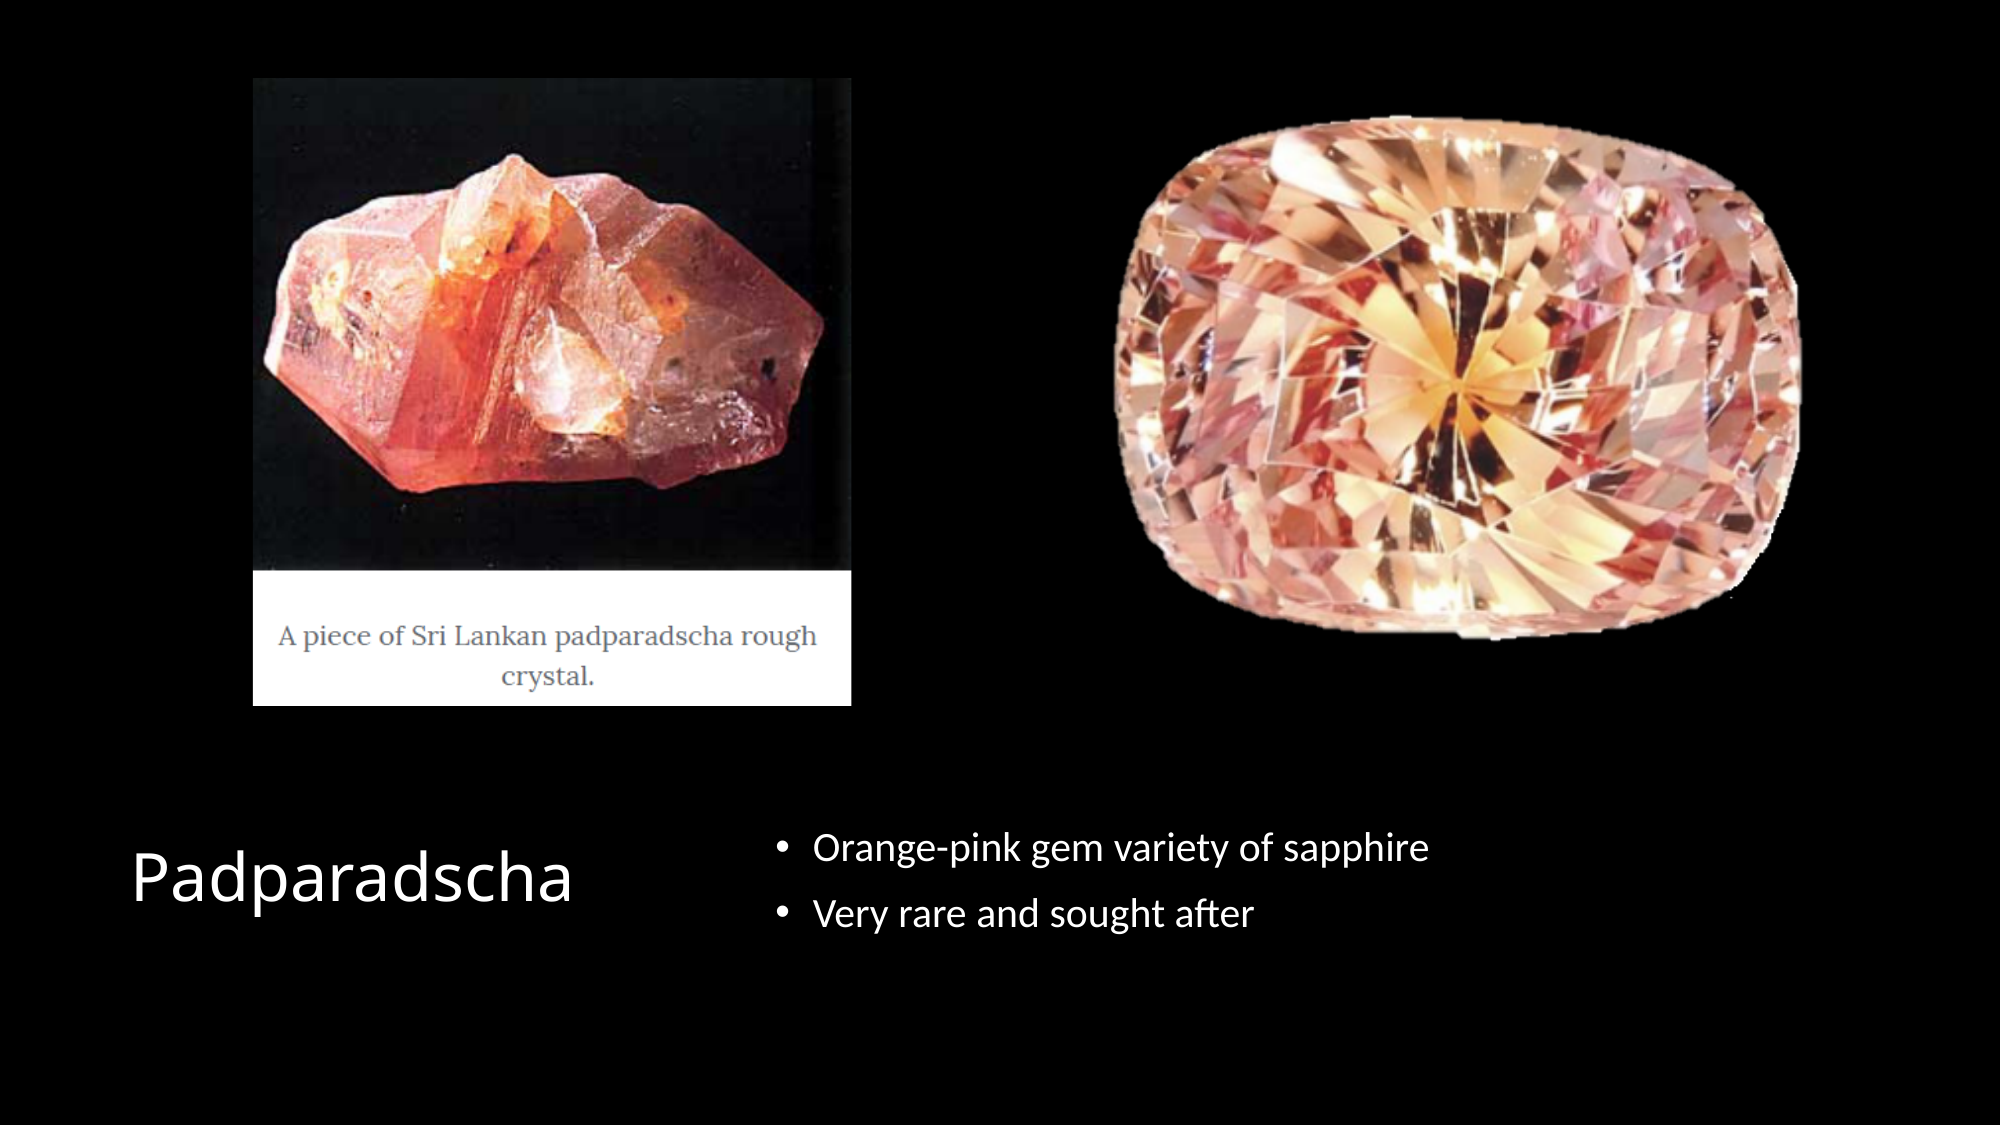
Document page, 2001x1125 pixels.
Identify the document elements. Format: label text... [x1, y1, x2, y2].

picture [1044, 61, 1861, 706]
title Padparadscha [115, 738, 714, 1021]
picture [252, 77, 852, 706]
list Orange-pink gem variety of sapphire Very rare and sought after [760, 740, 1885, 1023]
